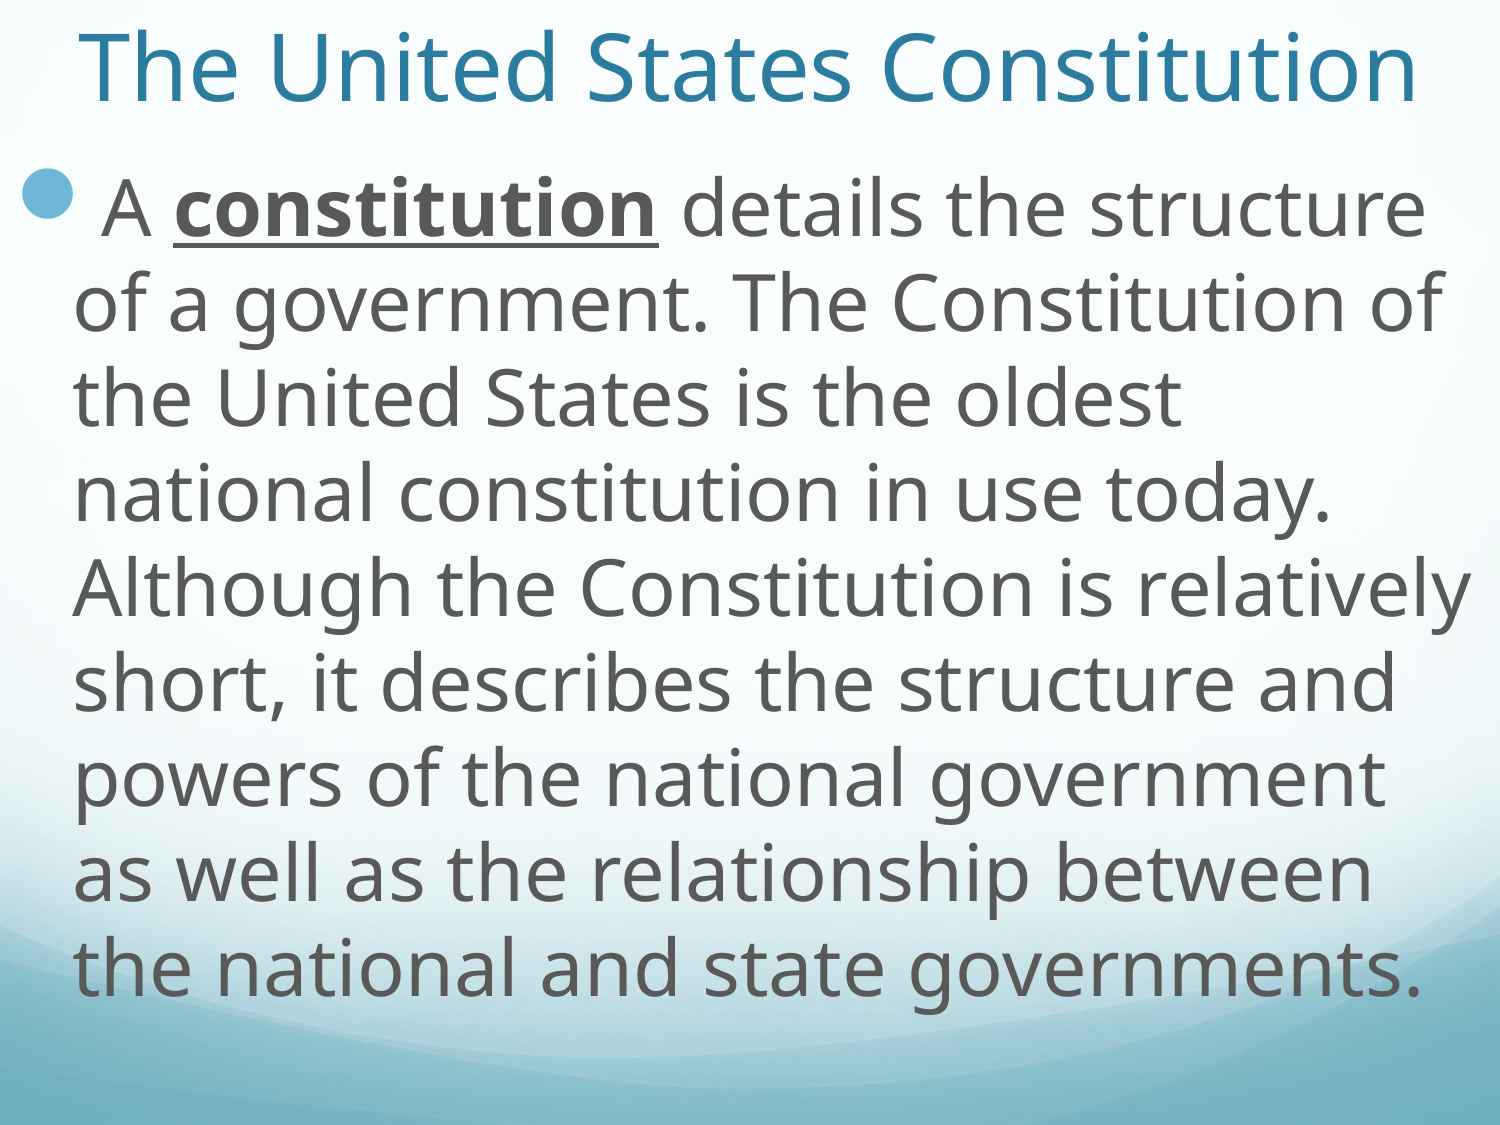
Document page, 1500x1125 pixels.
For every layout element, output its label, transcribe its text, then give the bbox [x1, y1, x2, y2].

list A constitution details the structure of a government. The Constitution of the United States is the oldest national constitution in use today. Although the Constitution is relatively short, it describes the structure and powers of the national government as well as the relationship between the national and state governments. [0, 149, 1500, 1125]
title The United States Constitution [0, 0, 1500, 128]
